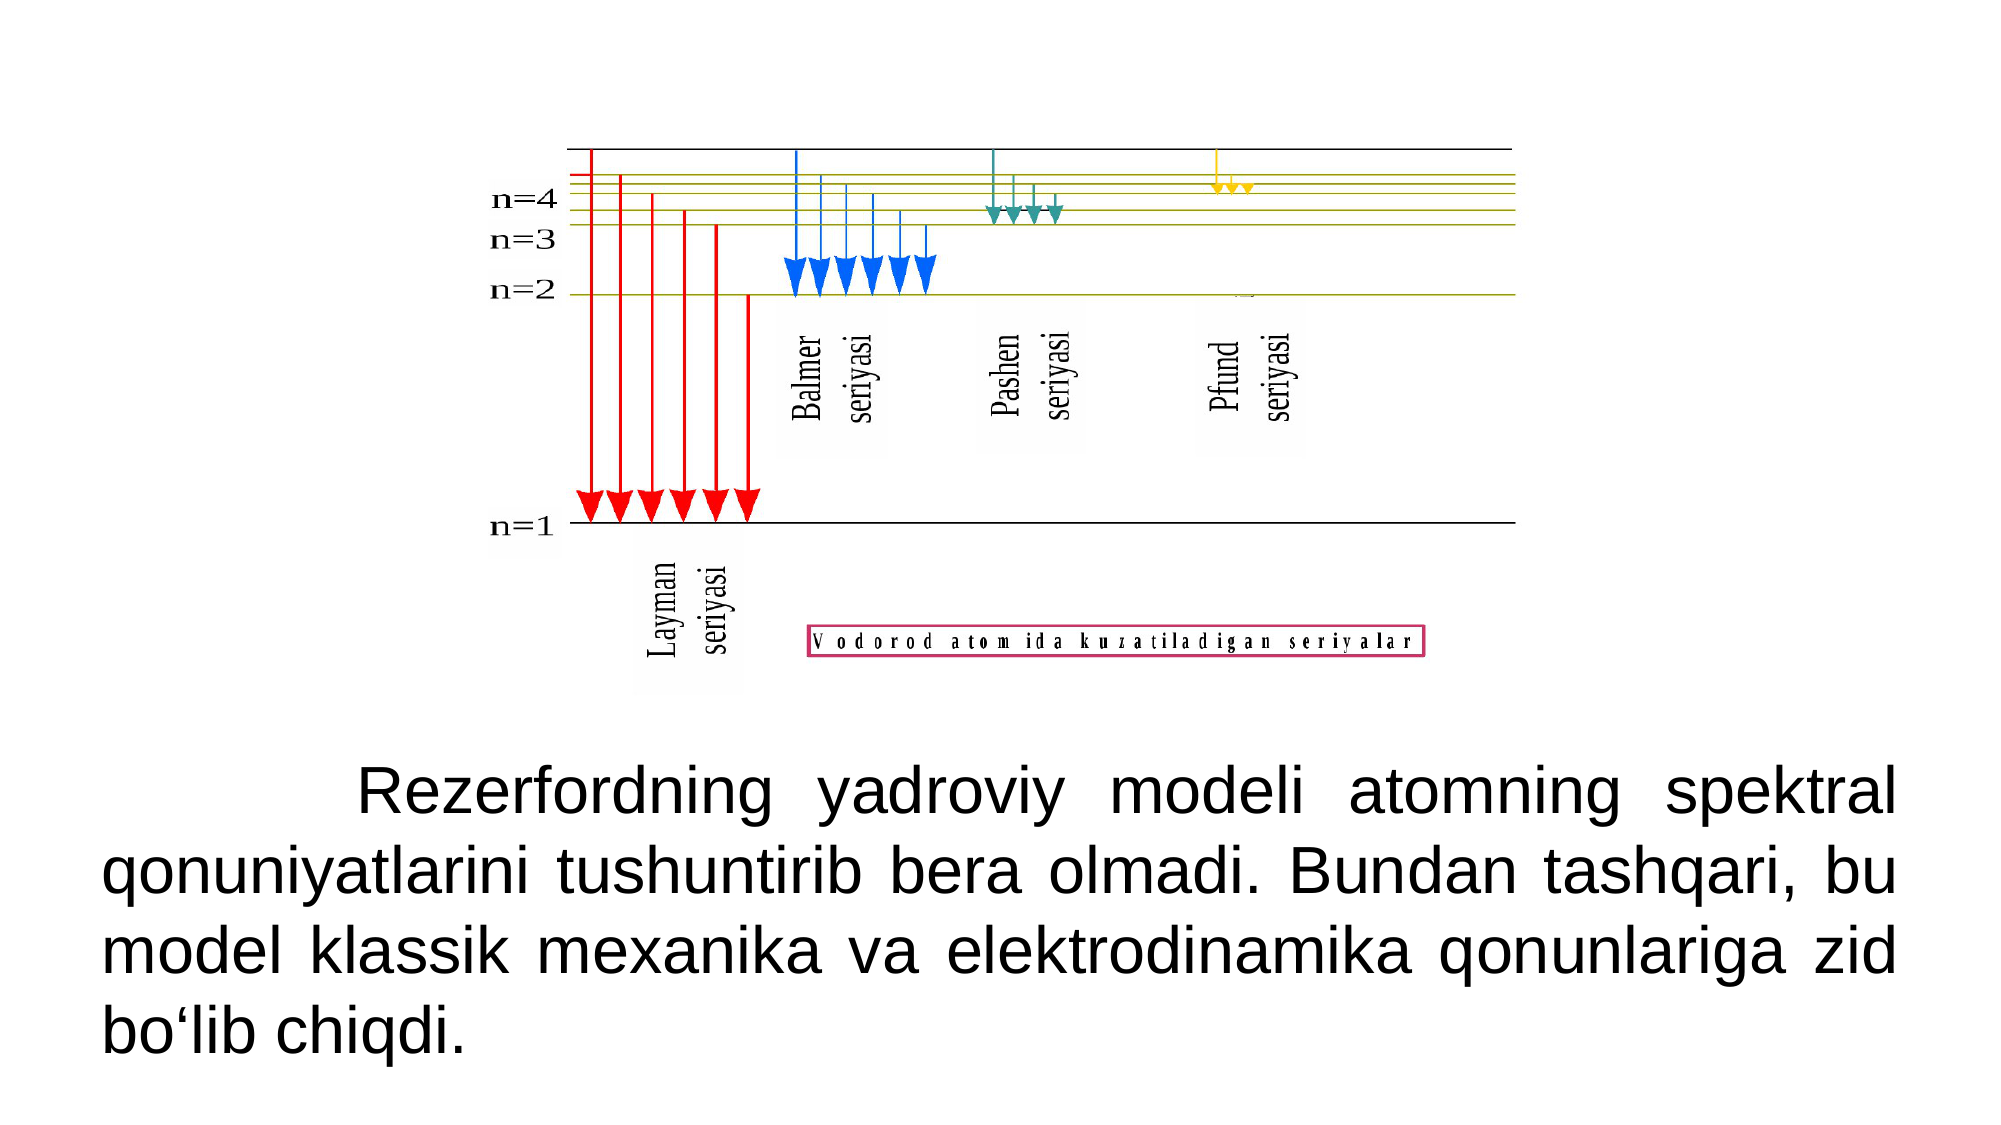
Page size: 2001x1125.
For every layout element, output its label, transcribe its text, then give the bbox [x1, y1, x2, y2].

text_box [452, 108, 1585, 714]
subtitle Rezerfordning yadroviy modeli atomning spektral qonuniyatlarini tushuntirib bera olmadi. Bundan tashqari, bu model klassik mexanika va elektrodinamika qonunlariga zid bo‘lib chiqdi. [86, 739, 1916, 1125]
